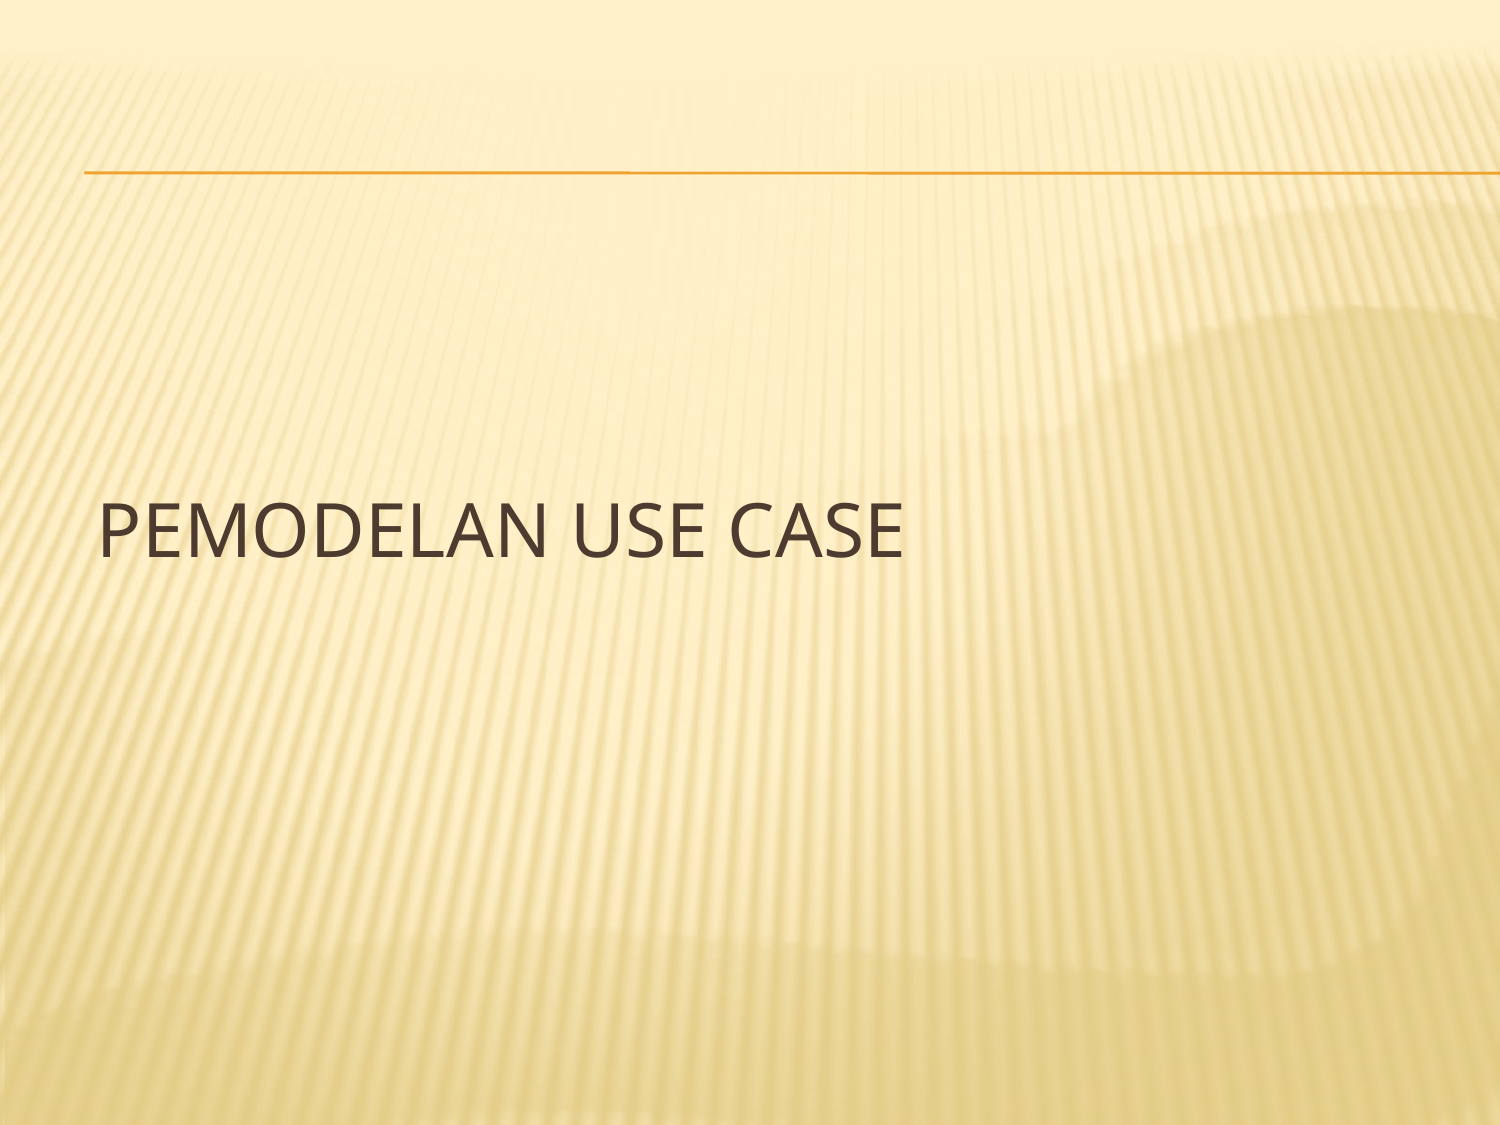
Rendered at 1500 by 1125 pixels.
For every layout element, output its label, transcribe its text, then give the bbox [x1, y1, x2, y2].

title PEMODELAN USE CASE [82, 433, 1432, 622]
